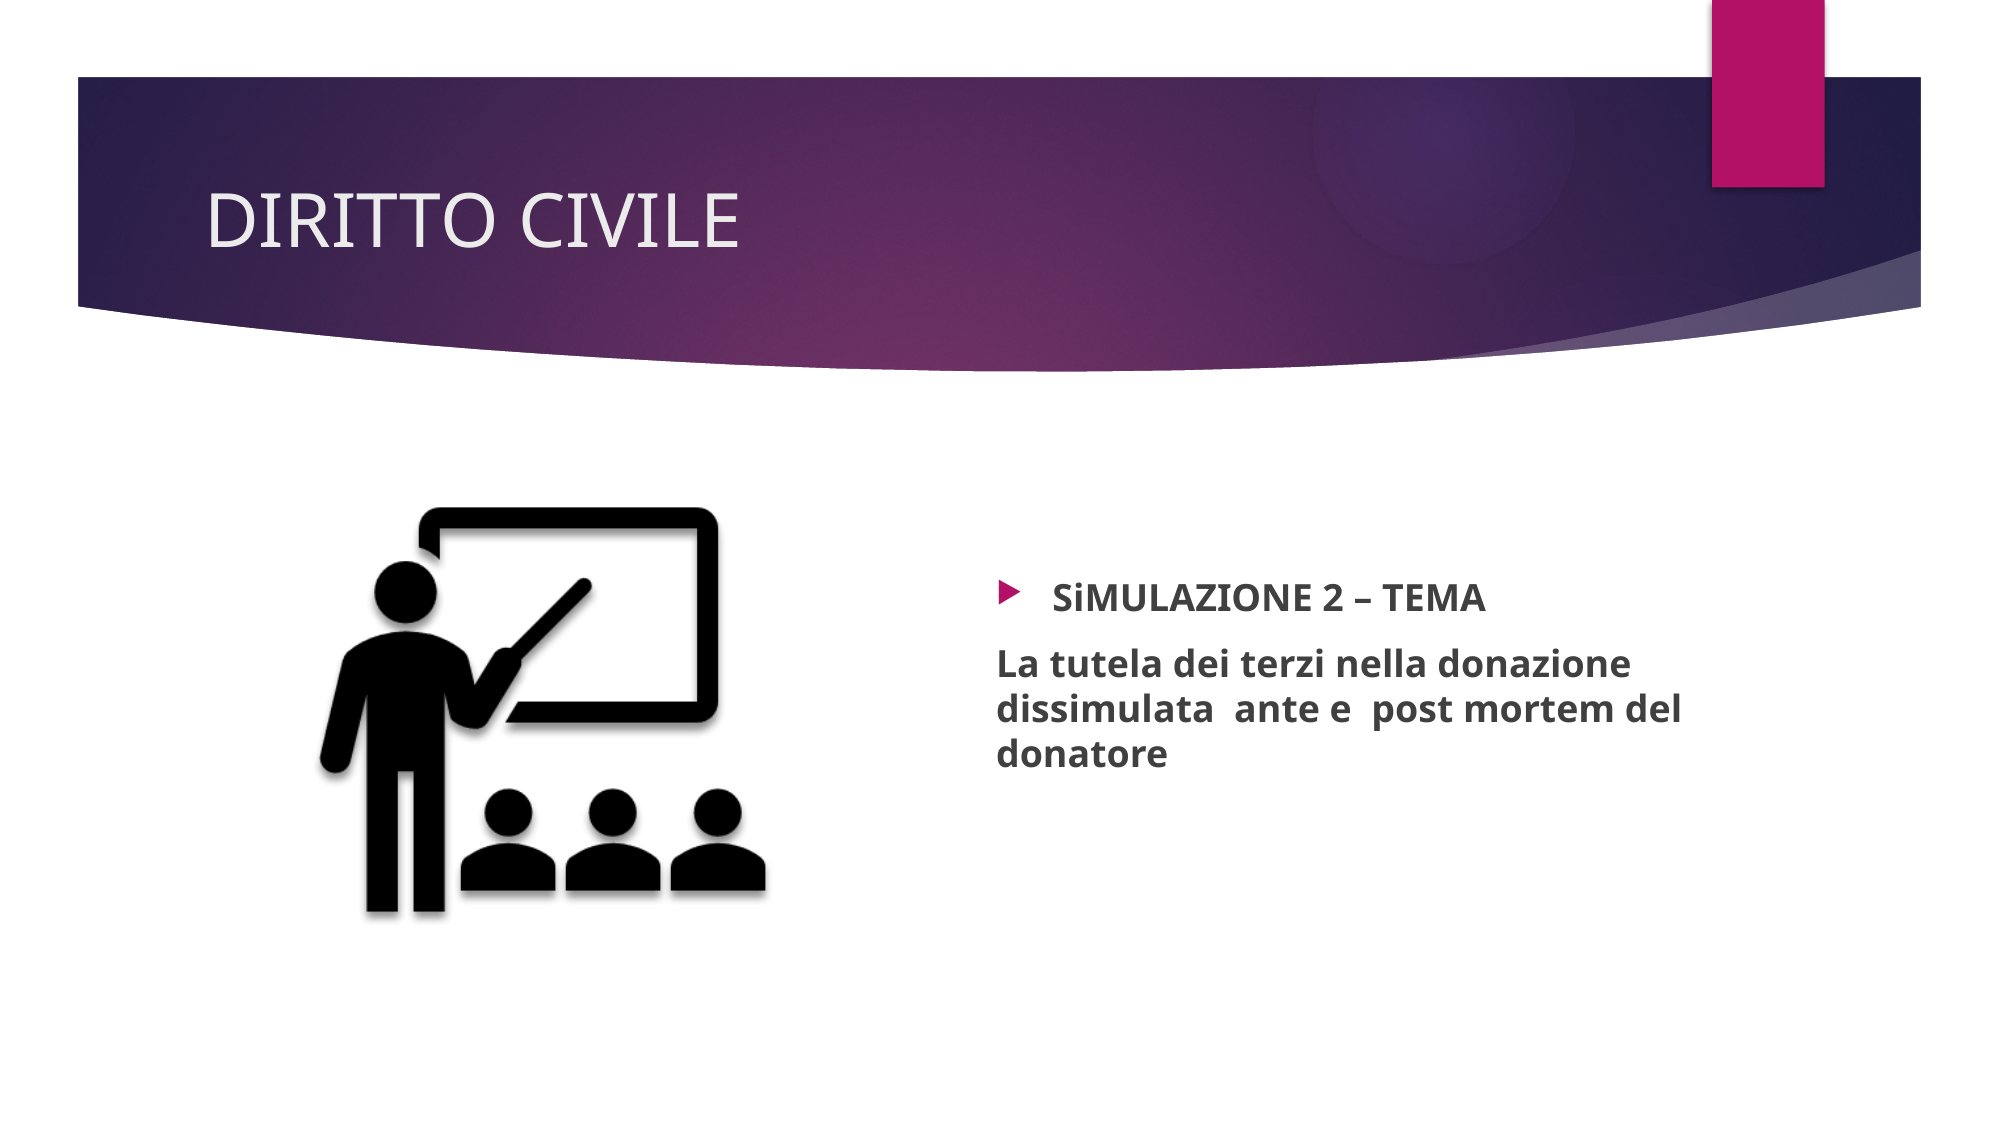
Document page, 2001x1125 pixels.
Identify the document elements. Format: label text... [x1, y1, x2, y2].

list SiMULAZIONE 2 – TEMA La tutela dei terzi nella donazione dissimulata ante e post mortem del donatore [981, 427, 1837, 988]
picture [293, 455, 797, 959]
title DIRITTO CIVILE [189, 159, 1627, 276]
